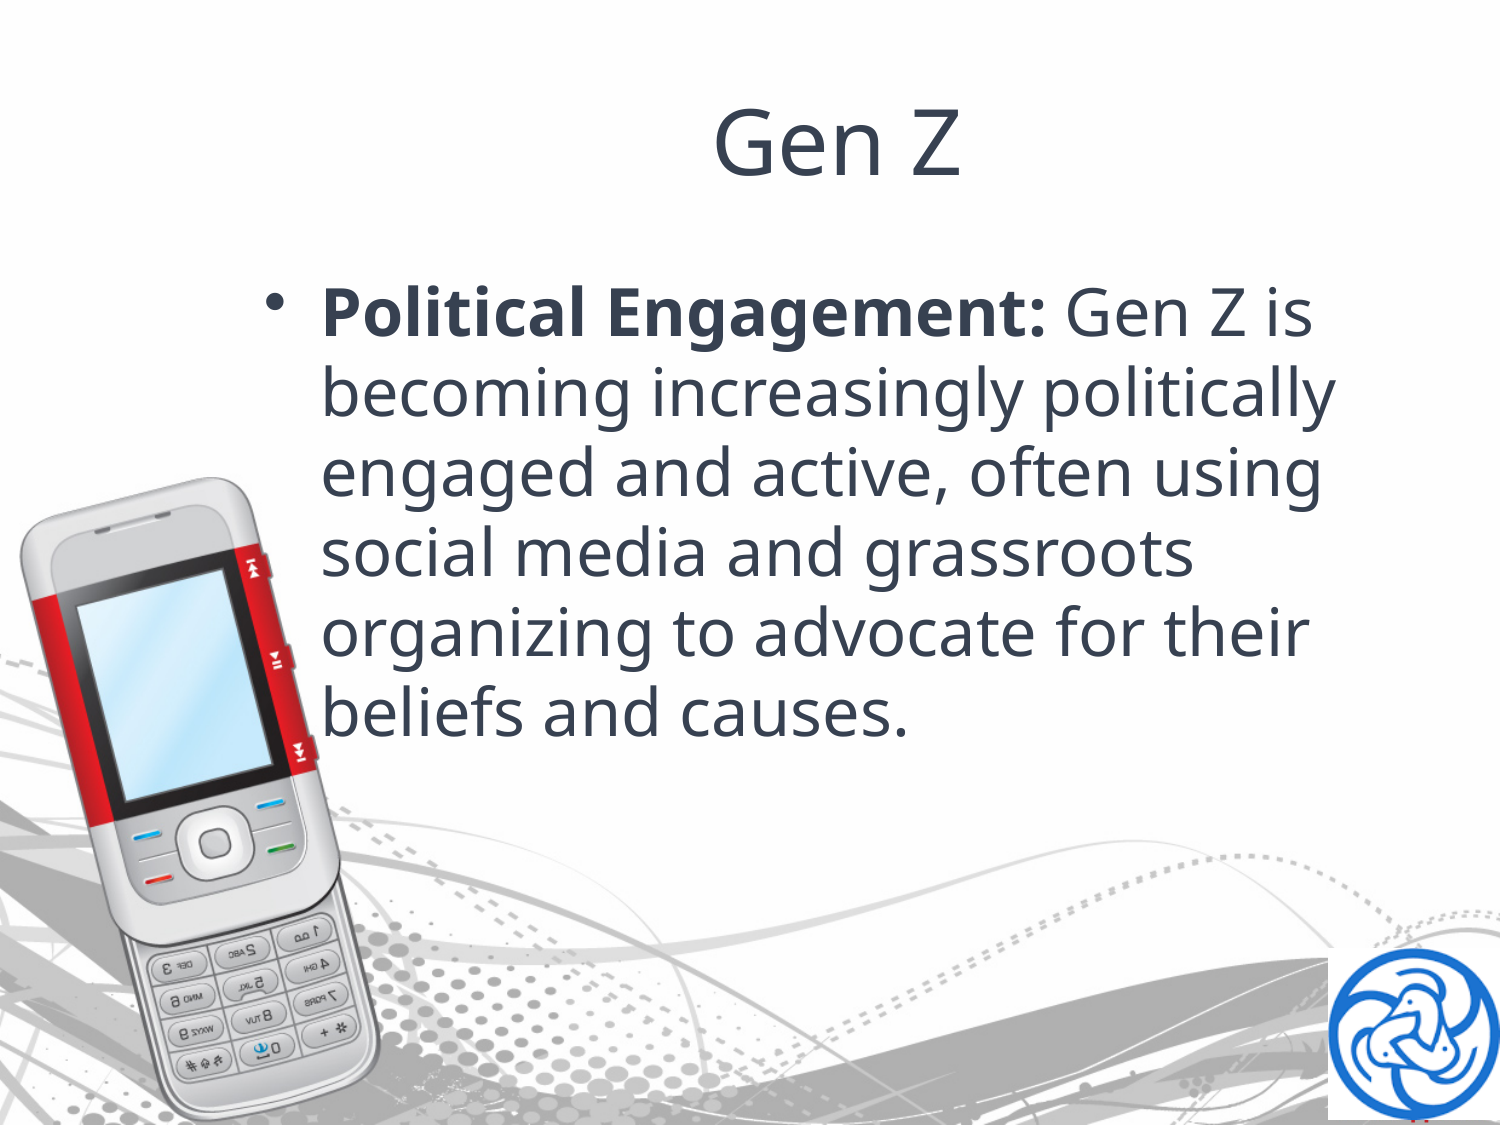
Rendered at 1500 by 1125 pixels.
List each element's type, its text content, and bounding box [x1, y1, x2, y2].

title Gen Z [248, 45, 1425, 233]
list Political Engagement: Gen Z is becoming increasingly politically engaged and active, often using social media and grassroots organizing to advocate for their beliefs and causes. [248, 262, 1425, 1005]
picture [0, 0, 1500, 1125]
